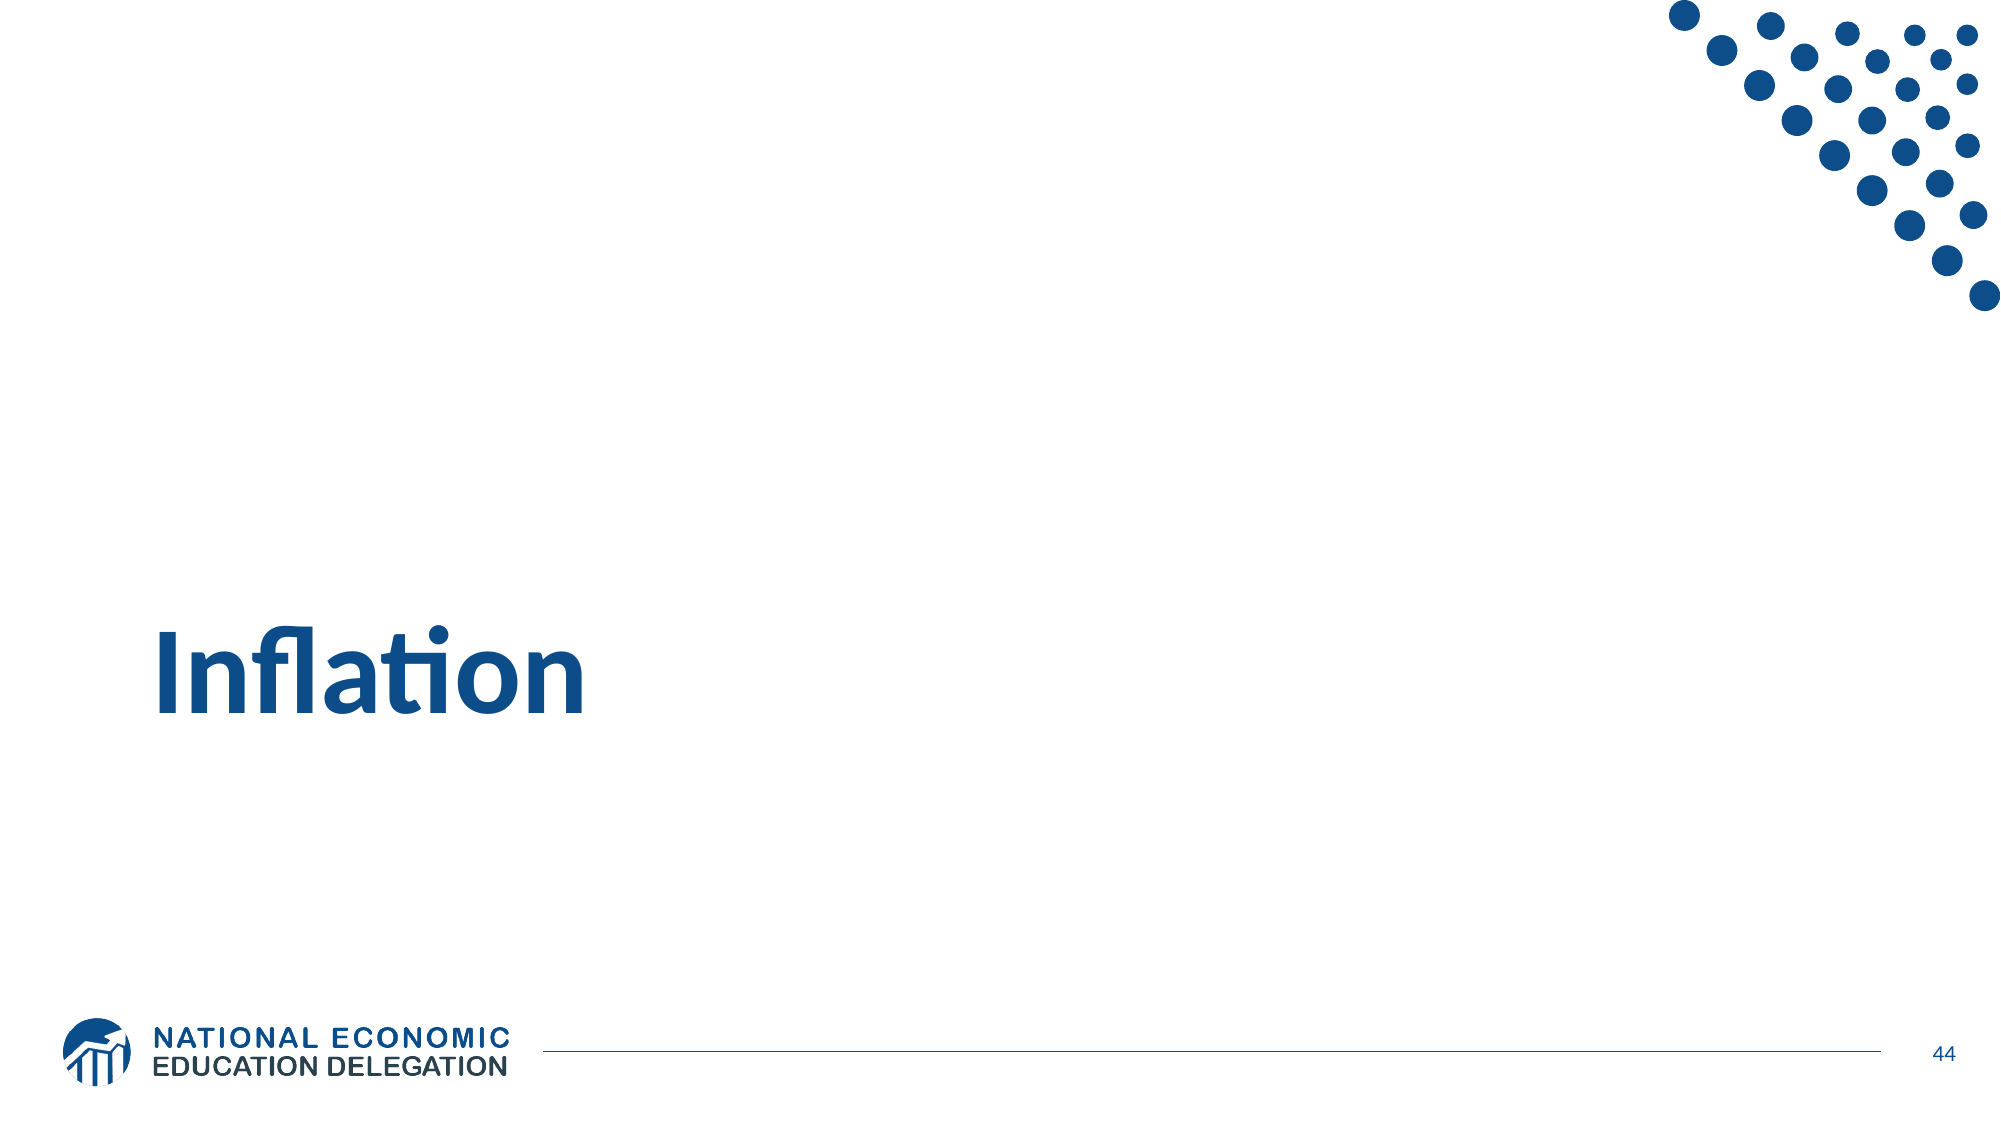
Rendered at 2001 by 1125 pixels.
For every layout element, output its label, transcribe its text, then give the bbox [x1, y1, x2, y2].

picture [55, 1013, 520, 1091]
title Inflation [136, 280, 1862, 749]
slide_number 44 [1521, 1022, 1972, 1082]
